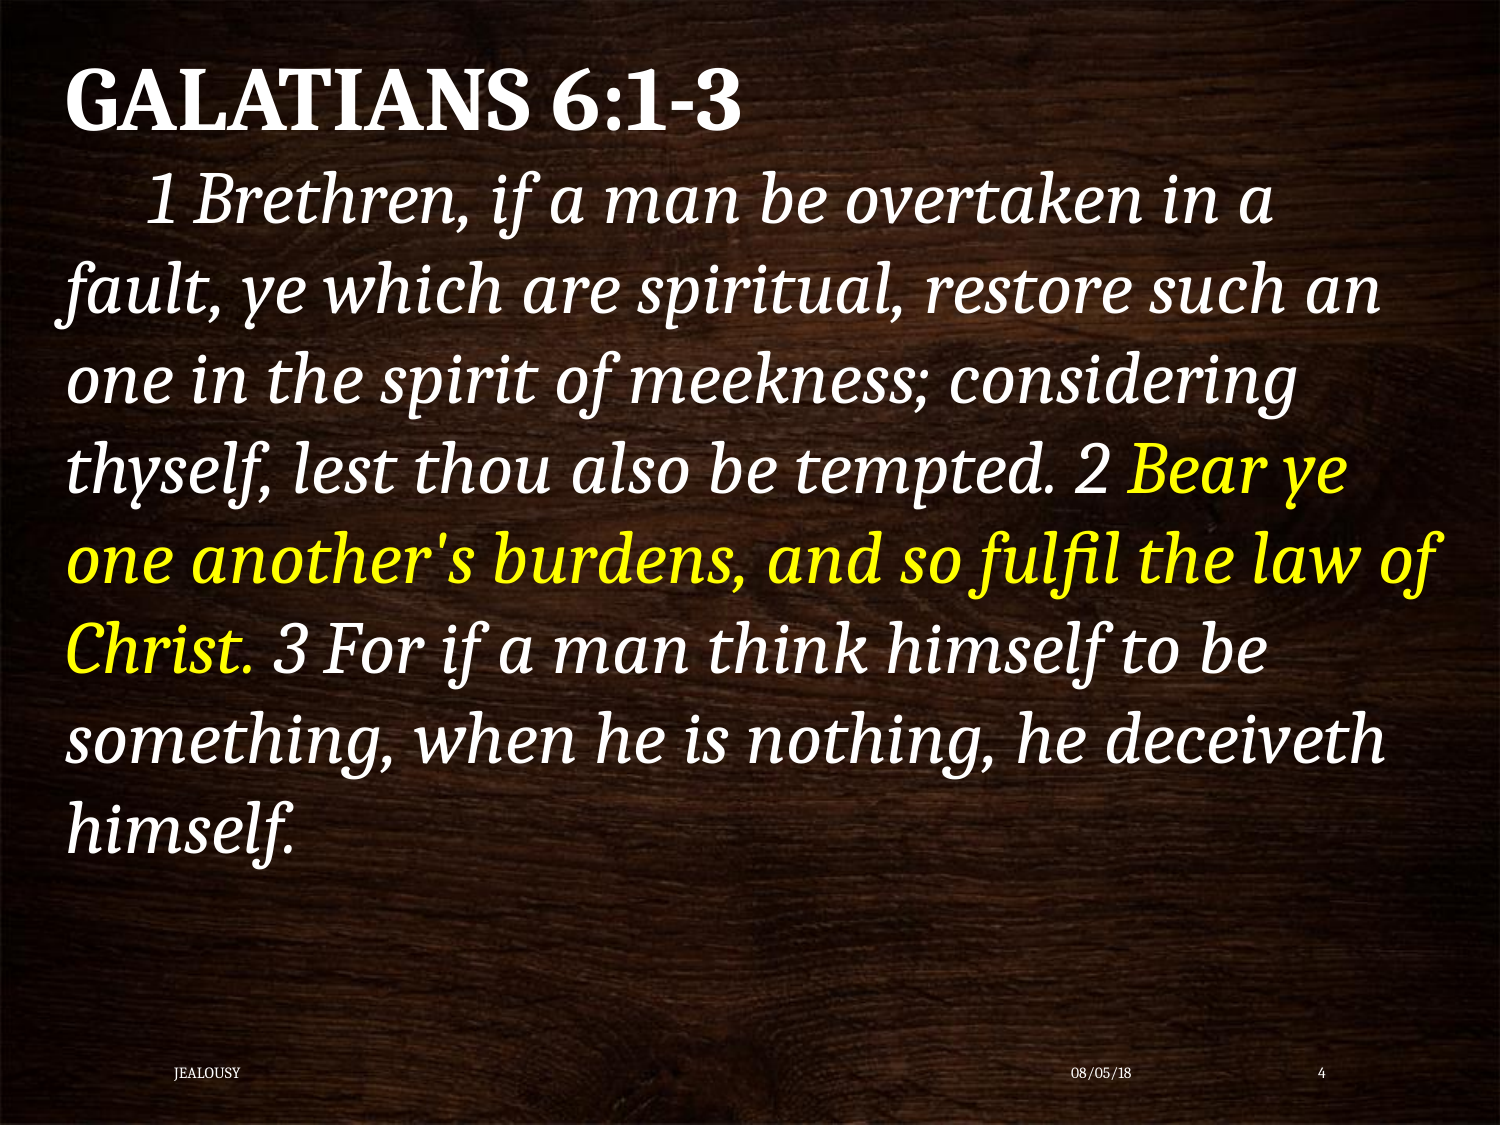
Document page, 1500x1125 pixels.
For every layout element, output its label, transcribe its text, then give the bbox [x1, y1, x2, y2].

footer Jealousy [159, 1050, 938, 1096]
slide_number 4 [1190, 1050, 1341, 1096]
picture [0, 0, 1500, 1125]
text_box GALATIANS 6:1-3 1 Brethren, if a man be overtaken in a fault, ye which are spiritual, restore such an one in the spirit of meekness; considering thyself, lest thou also be tempted. 2 Bear ye one another's burdens, and so fulfil the law of Christ. 3 For if a man think himself to be something, when he is nothing, he deceiveth himself. [50, 31, 1467, 877]
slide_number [984, 1050, 1147, 1096]
